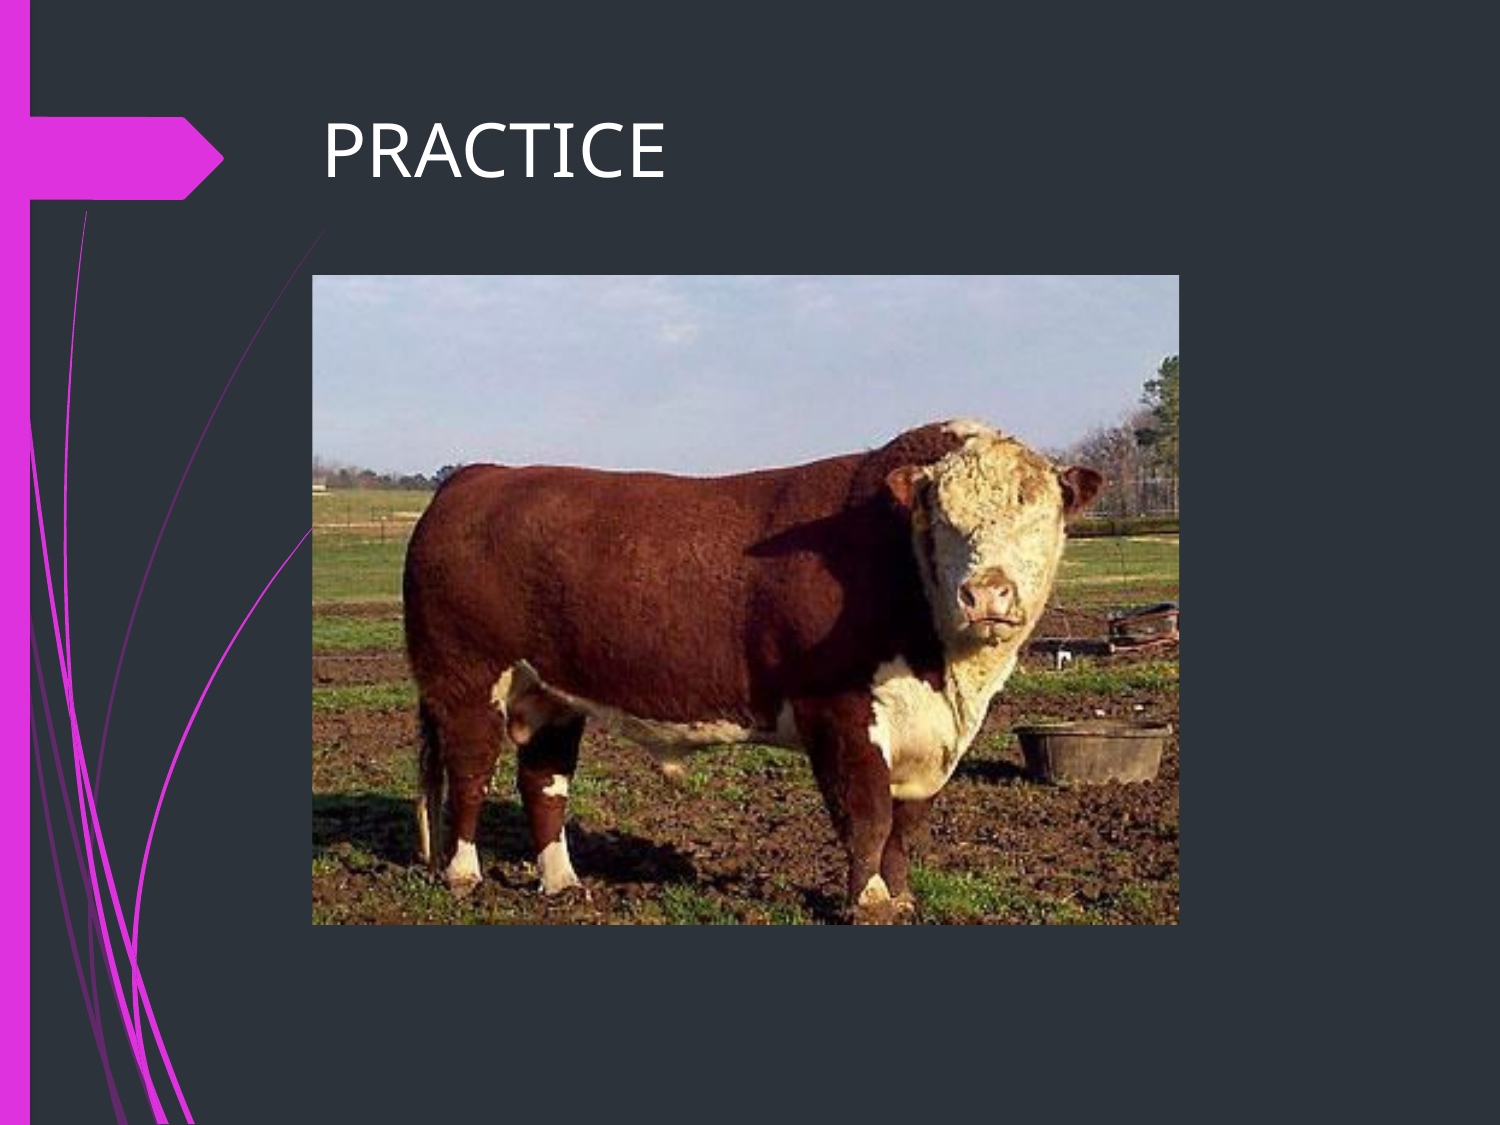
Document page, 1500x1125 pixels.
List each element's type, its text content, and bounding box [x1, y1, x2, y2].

title PRACTICE [319, 102, 1400, 291]
text_box [312, 275, 1180, 925]
